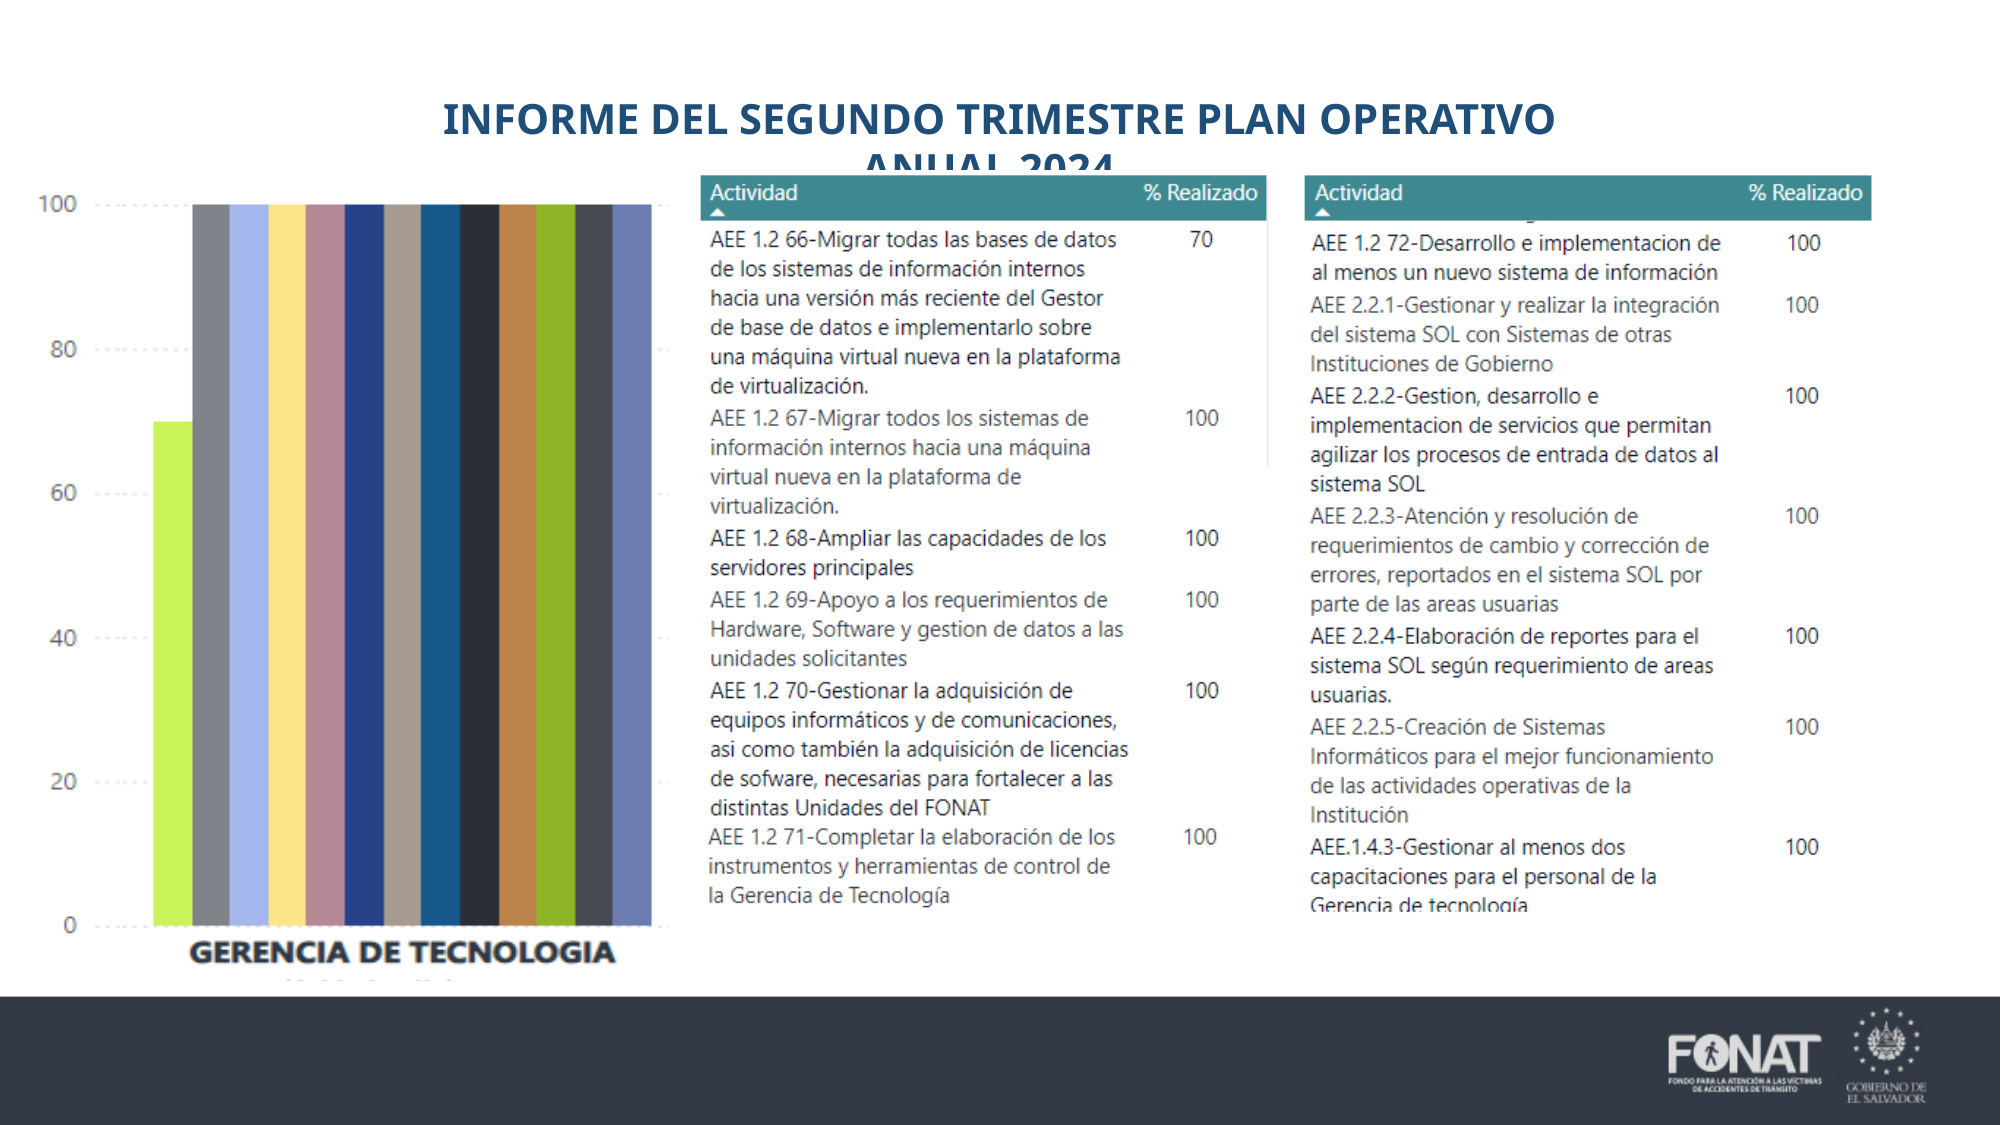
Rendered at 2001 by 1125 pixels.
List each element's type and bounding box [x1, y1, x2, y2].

picture [0, 0, 2000, 1125]
text_box [1299, 173, 1873, 913]
text_box [700, 170, 1269, 909]
text_box [33, 169, 670, 981]
